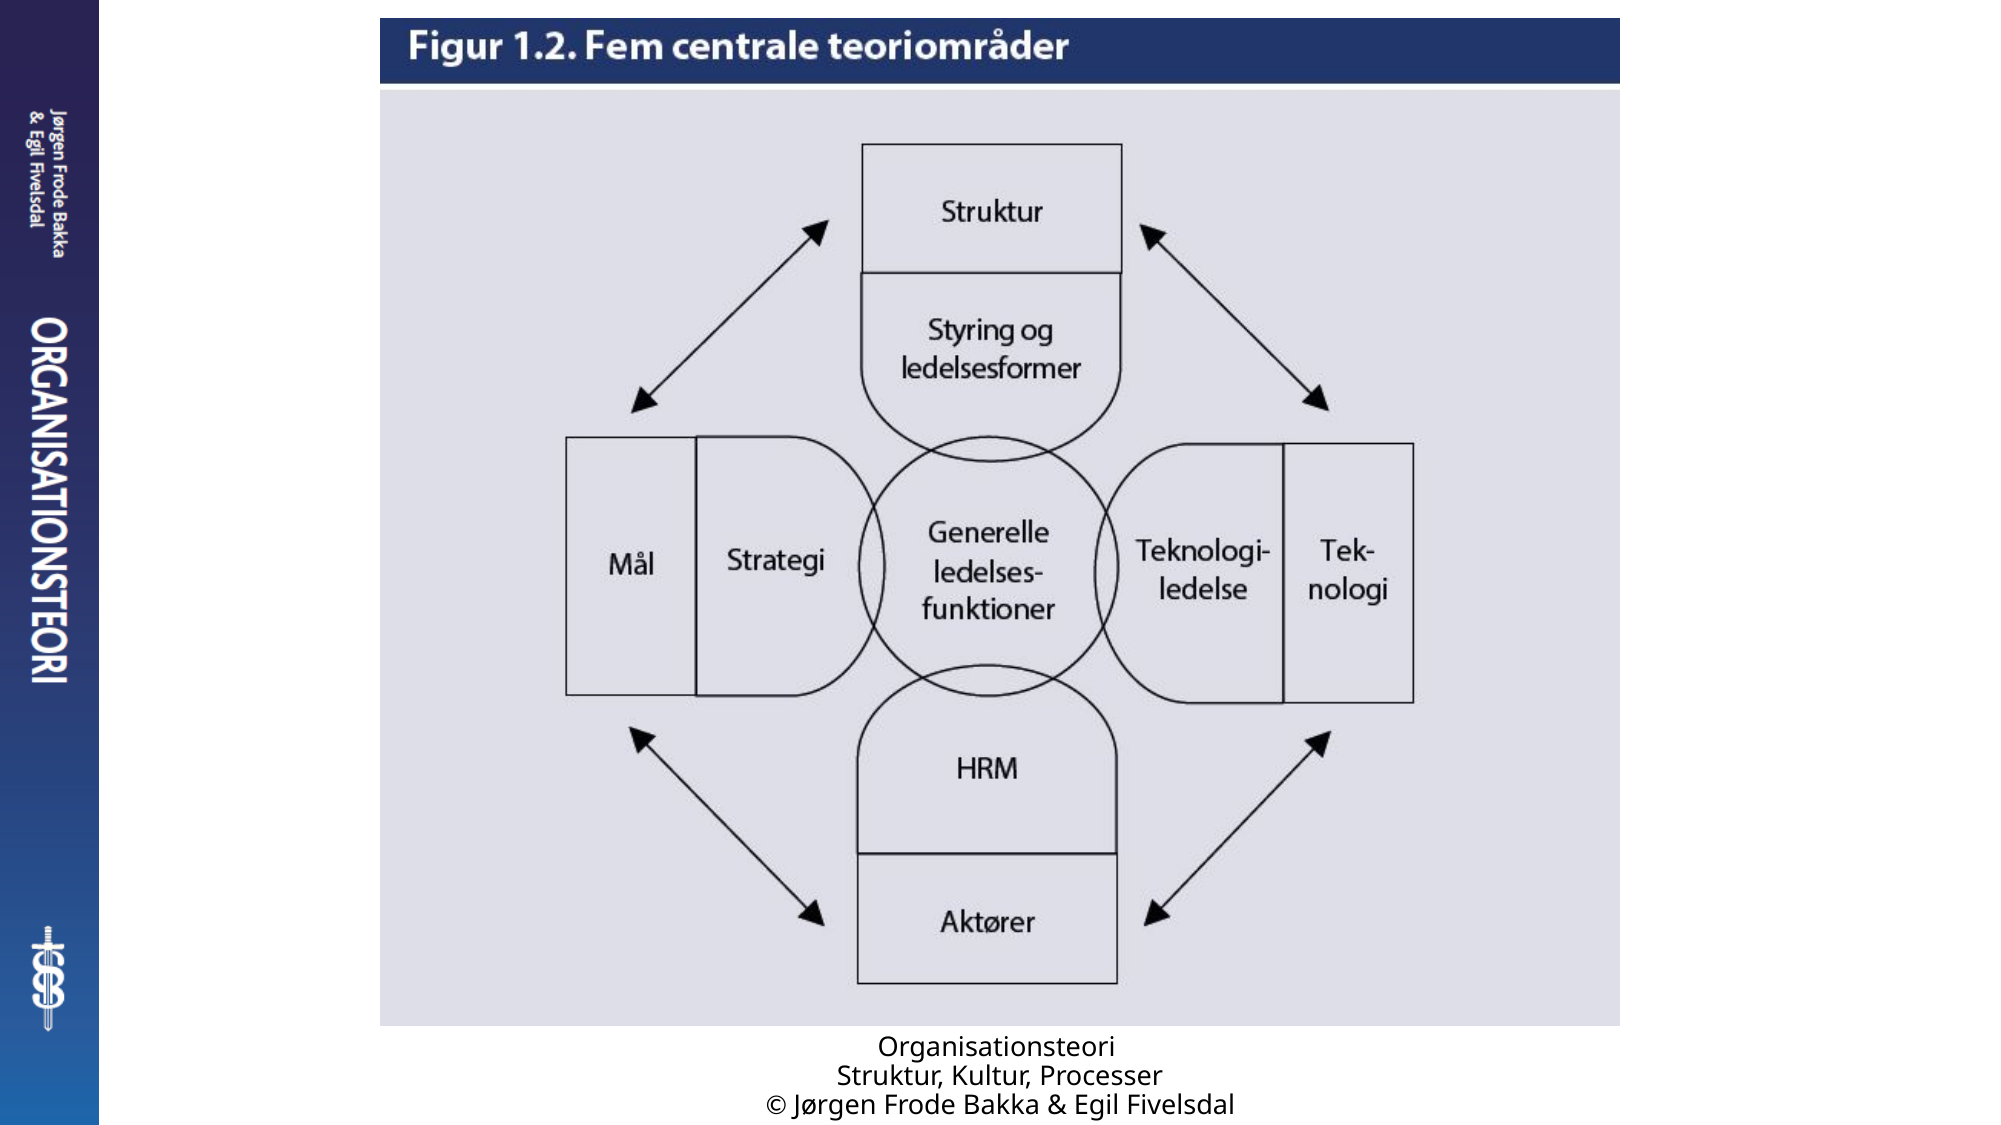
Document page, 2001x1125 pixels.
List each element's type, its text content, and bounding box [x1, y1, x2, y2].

picture [380, 18, 1620, 1026]
picture [0, 0, 99, 1125]
subtitle Organisationsteori Struktur, Kultur, Processer © Jørgen Frode Bakka & Egil Fivelsdal [671, 1026, 1329, 1125]
